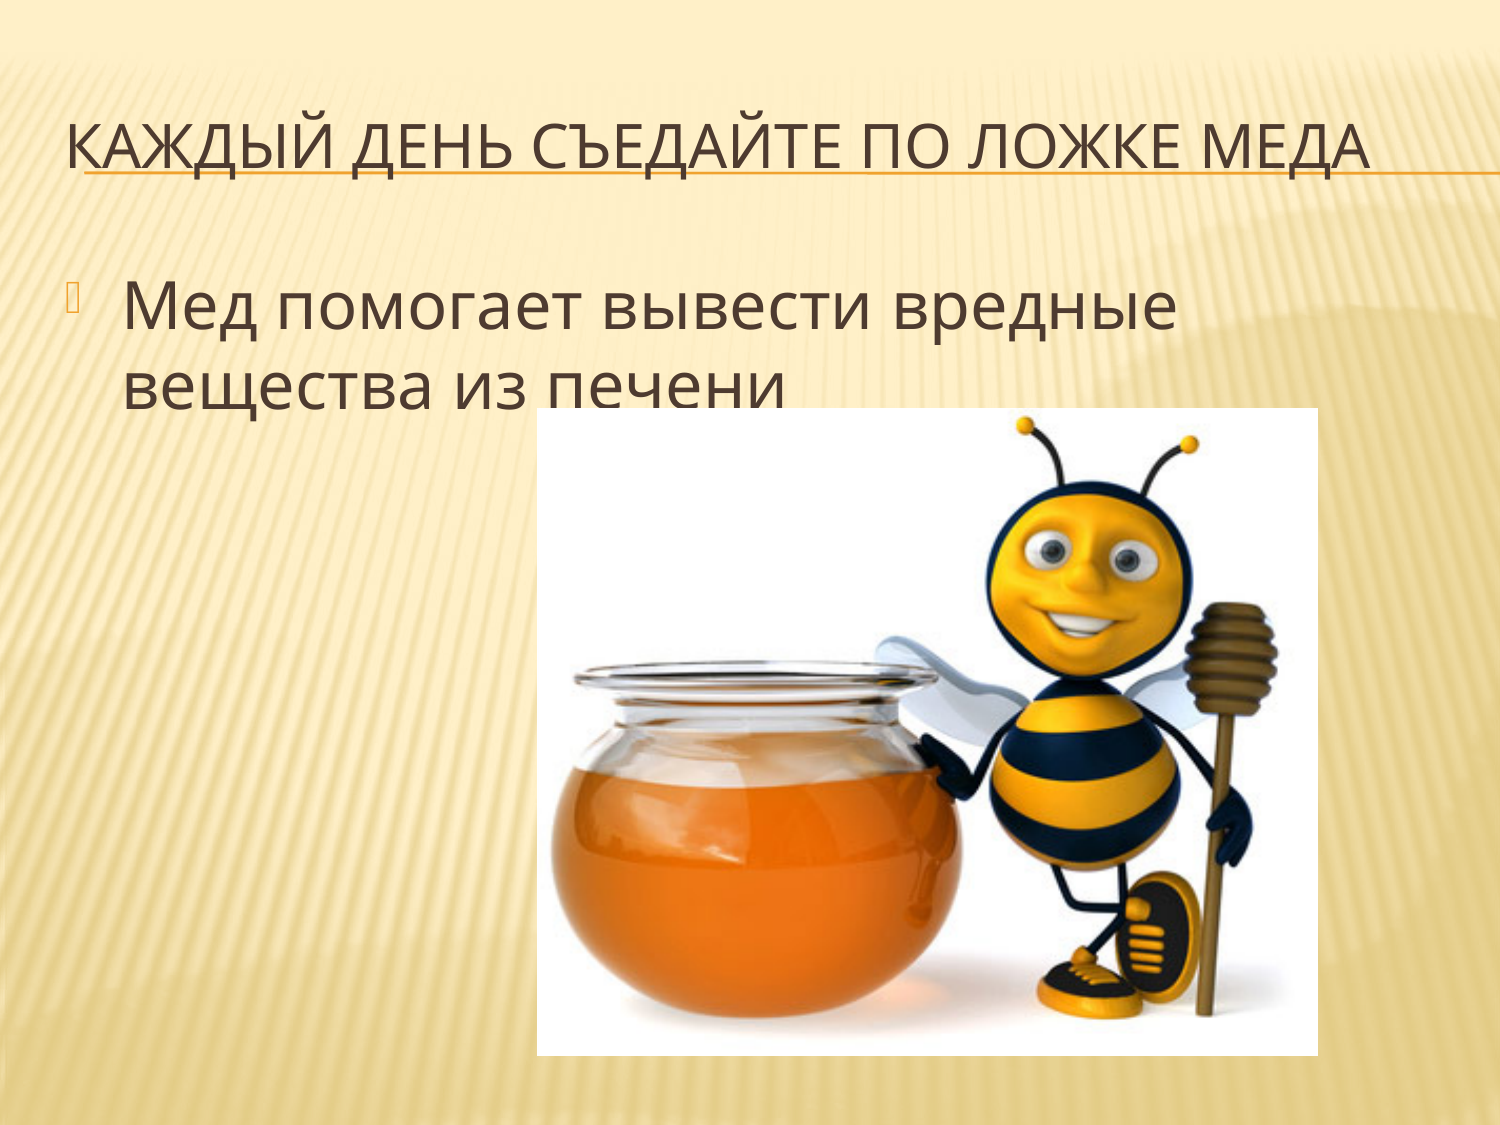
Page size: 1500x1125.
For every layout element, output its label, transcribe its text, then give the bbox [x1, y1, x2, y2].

title Каждый день съедайте по ложке меда [50, 75, 1475, 213]
picture [537, 408, 1318, 1056]
list Мед помогает вывести вредные вещества из печени [49, 254, 1476, 998]
